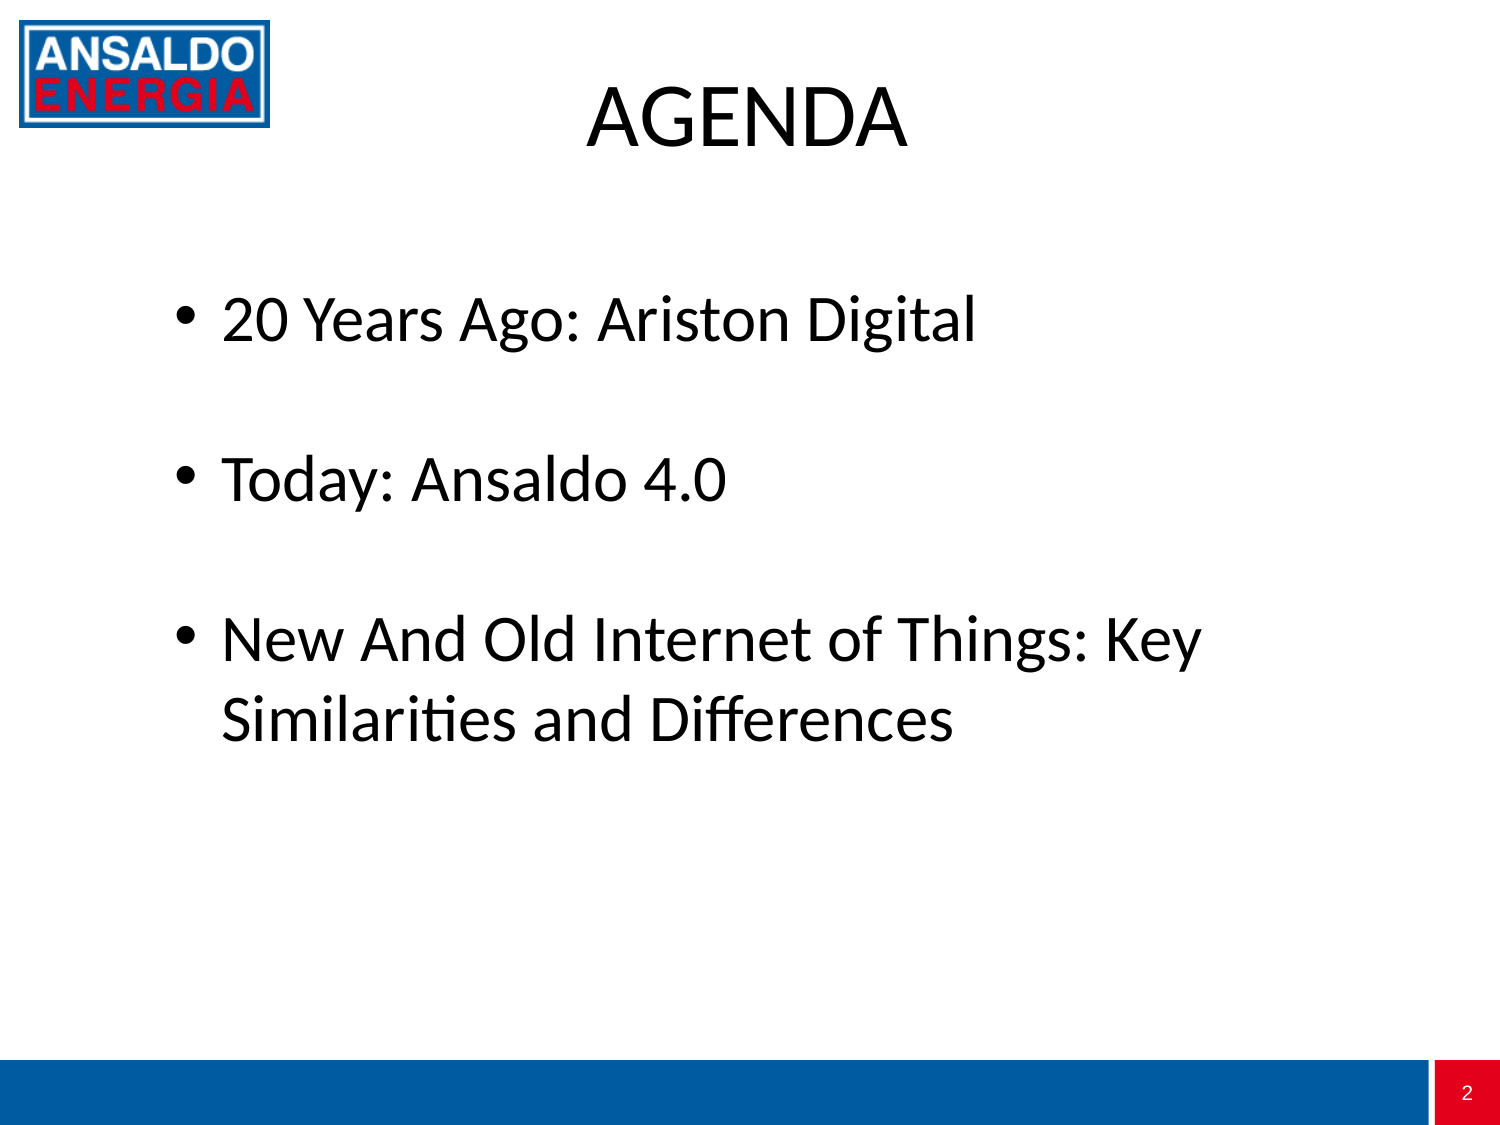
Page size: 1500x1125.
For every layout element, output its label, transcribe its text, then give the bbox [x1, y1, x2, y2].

picture [19, 20, 270, 128]
title AGENDA [549, 54, 945, 243]
text_box 20 Years Ago: Ariston Digital Today: Ansaldo 4.0 New And Old Internet of Things: Key Similarities and Differences [159, 267, 1376, 762]
picture [0, 1060, 1500, 1125]
